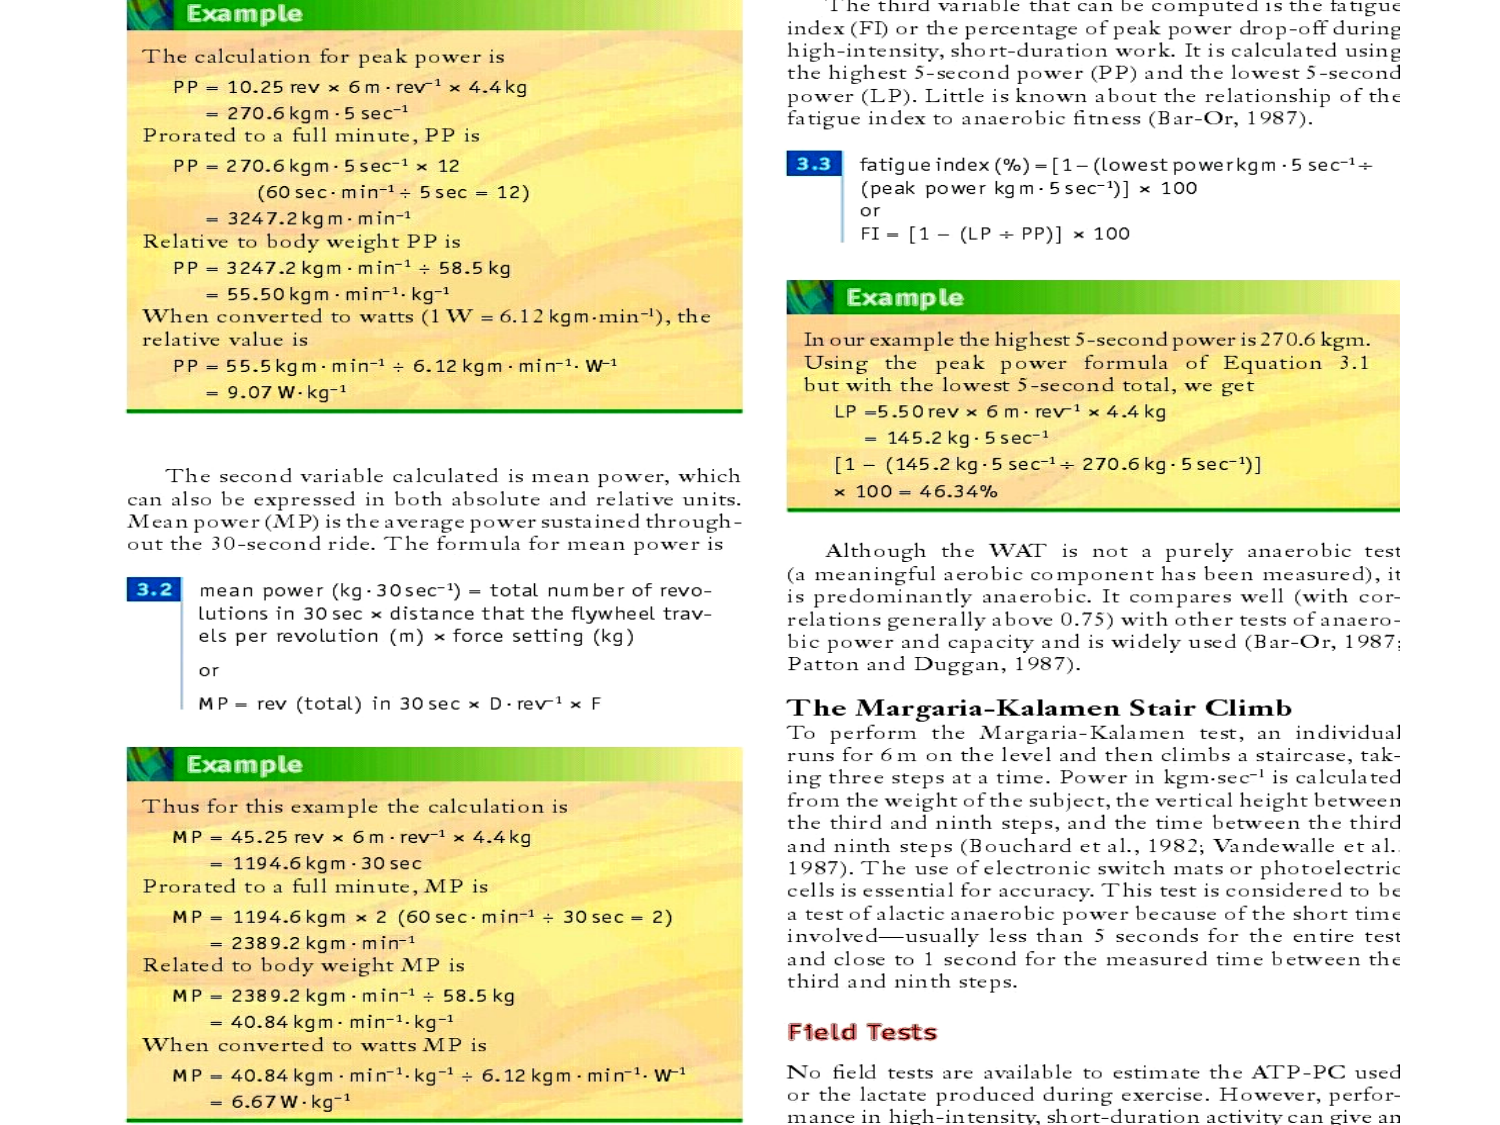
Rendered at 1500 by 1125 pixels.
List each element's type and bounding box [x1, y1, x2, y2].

picture [123, 0, 1400, 1125]
